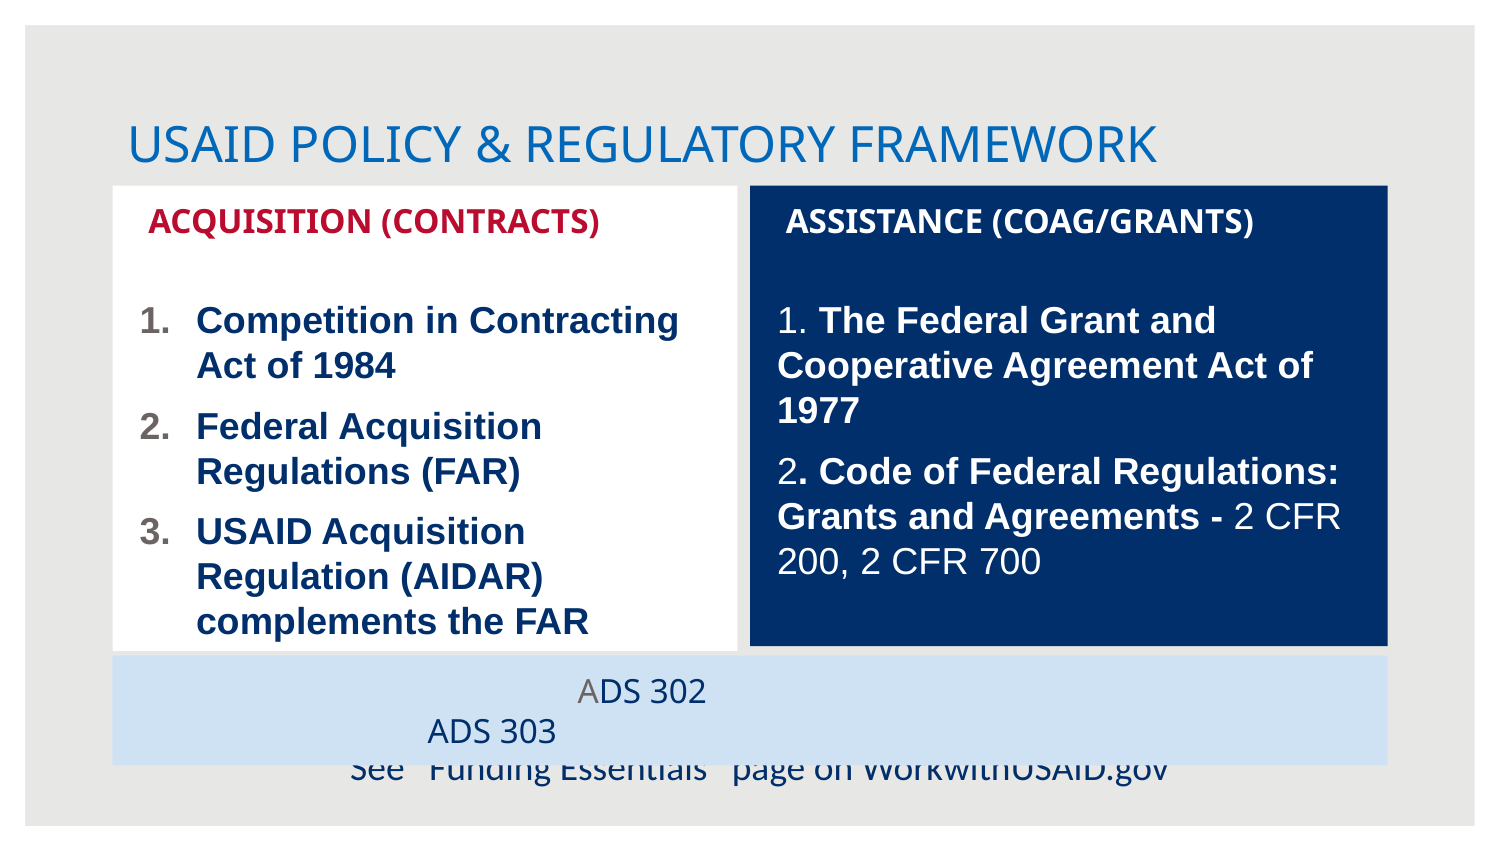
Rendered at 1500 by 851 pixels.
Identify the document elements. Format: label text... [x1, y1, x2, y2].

text_box ADS 302 ADS 303 [112, 655, 1388, 766]
text_box See “Funding Essentials” page on WorkwithUSAID.gov [335, 766, 1266, 796]
title USAID POLICY & REGULATORY FRAMEWORK [112, 111, 1388, 188]
list ACQUISITION (CONTRACTS) Competition in Contracting Act of 1984 Federal Acquisition Regulations (FAR) USAID Acquisition Regulation (AIDAR) complements the FAR [112, 188, 738, 651]
list ASSISTANCE (COAG/GRANTS) 1. The Federal Grant and Cooperative Agreement Act of 1977 2. Code of Federal Regulations: Grants and Agreements - 2 CFR 200, 2 CFR 700 [750, 188, 1388, 647]
